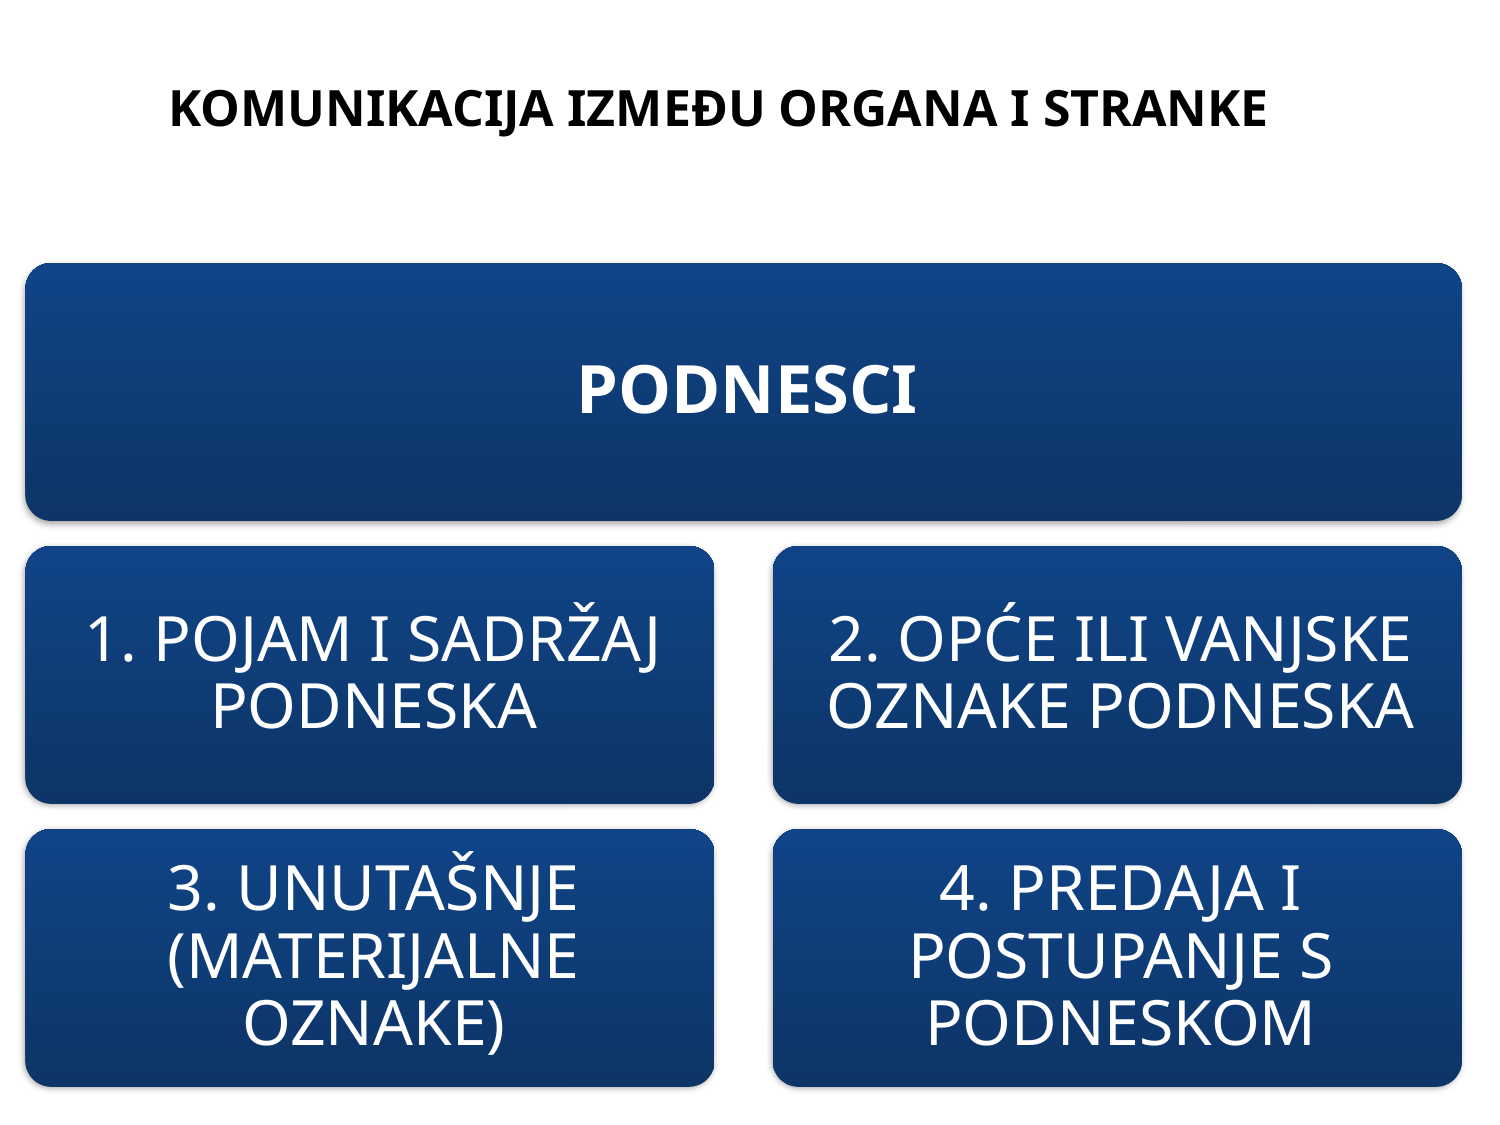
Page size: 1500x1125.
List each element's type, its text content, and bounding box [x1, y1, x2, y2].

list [24, 262, 1463, 1088]
title KOMUNIKACIJA IZMEĐU ORGANA I STRANKE [75, 12, 1363, 200]
